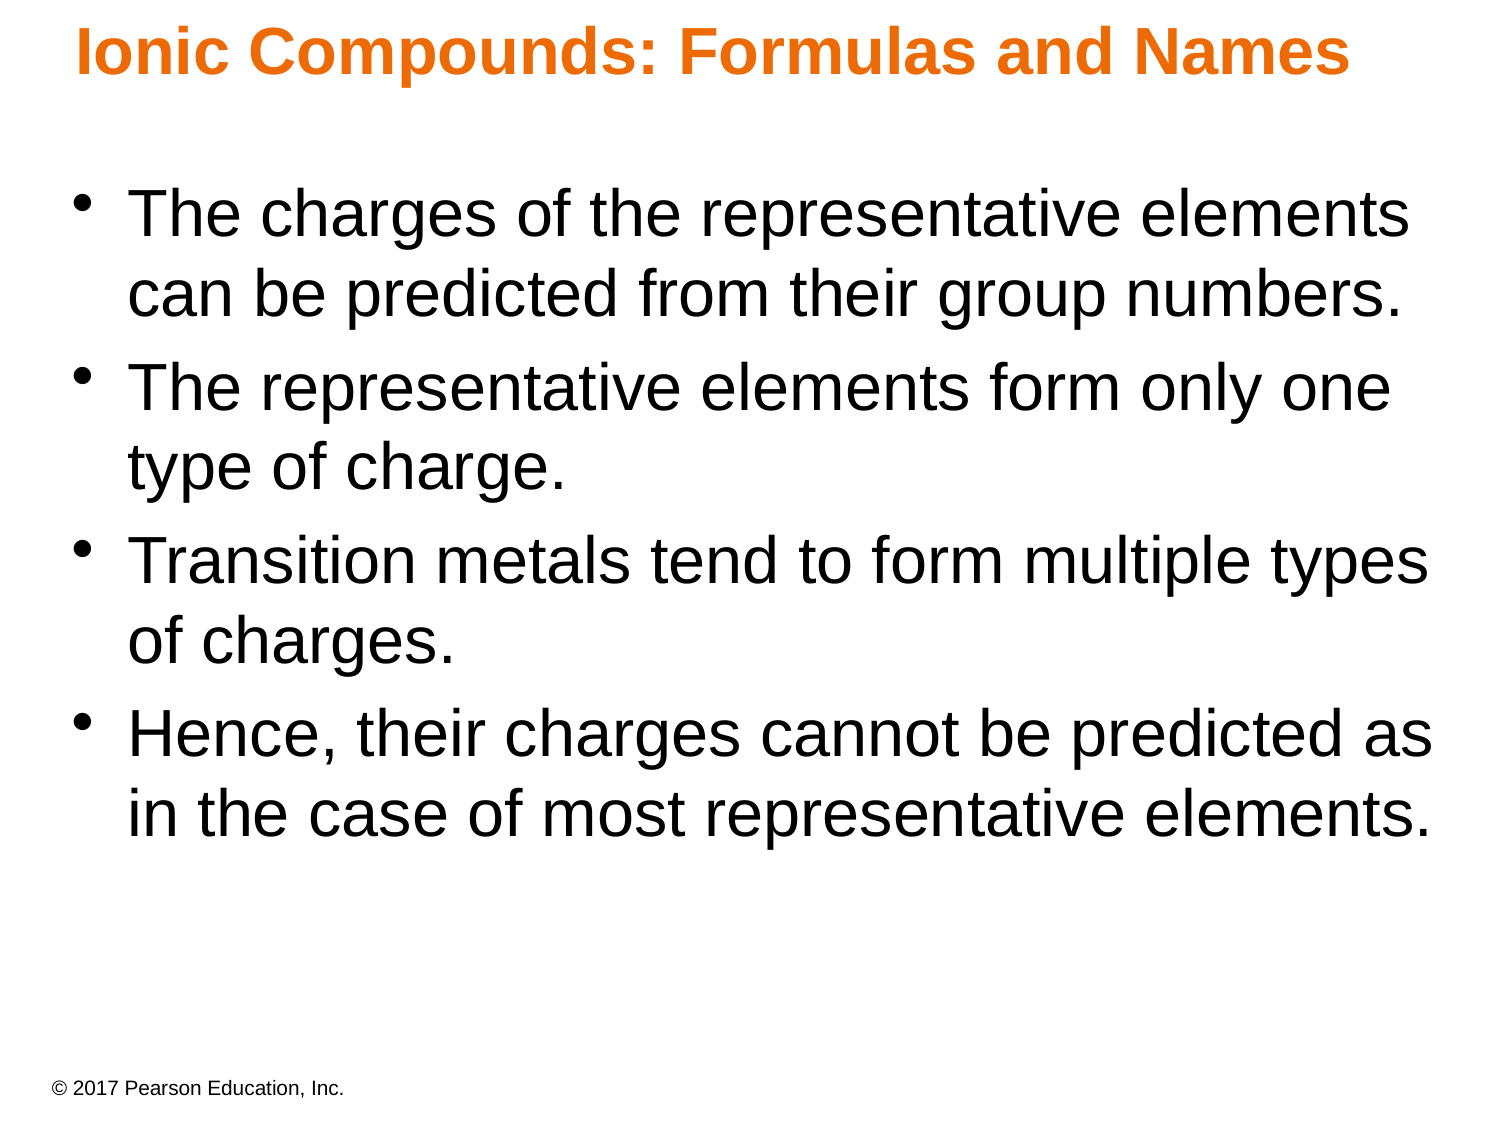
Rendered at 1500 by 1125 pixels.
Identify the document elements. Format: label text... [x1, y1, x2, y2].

title Ionic Compounds: Formulas and Names [0, 0, 1500, 203]
list The charges of the representative elements can be predicted from their group numbers. The representative elements form only one type of charge. Transition metals tend to form multiple types of charges. Hence, their charges cannot be predicted as in the case of most representative elements. [56, 162, 1477, 873]
